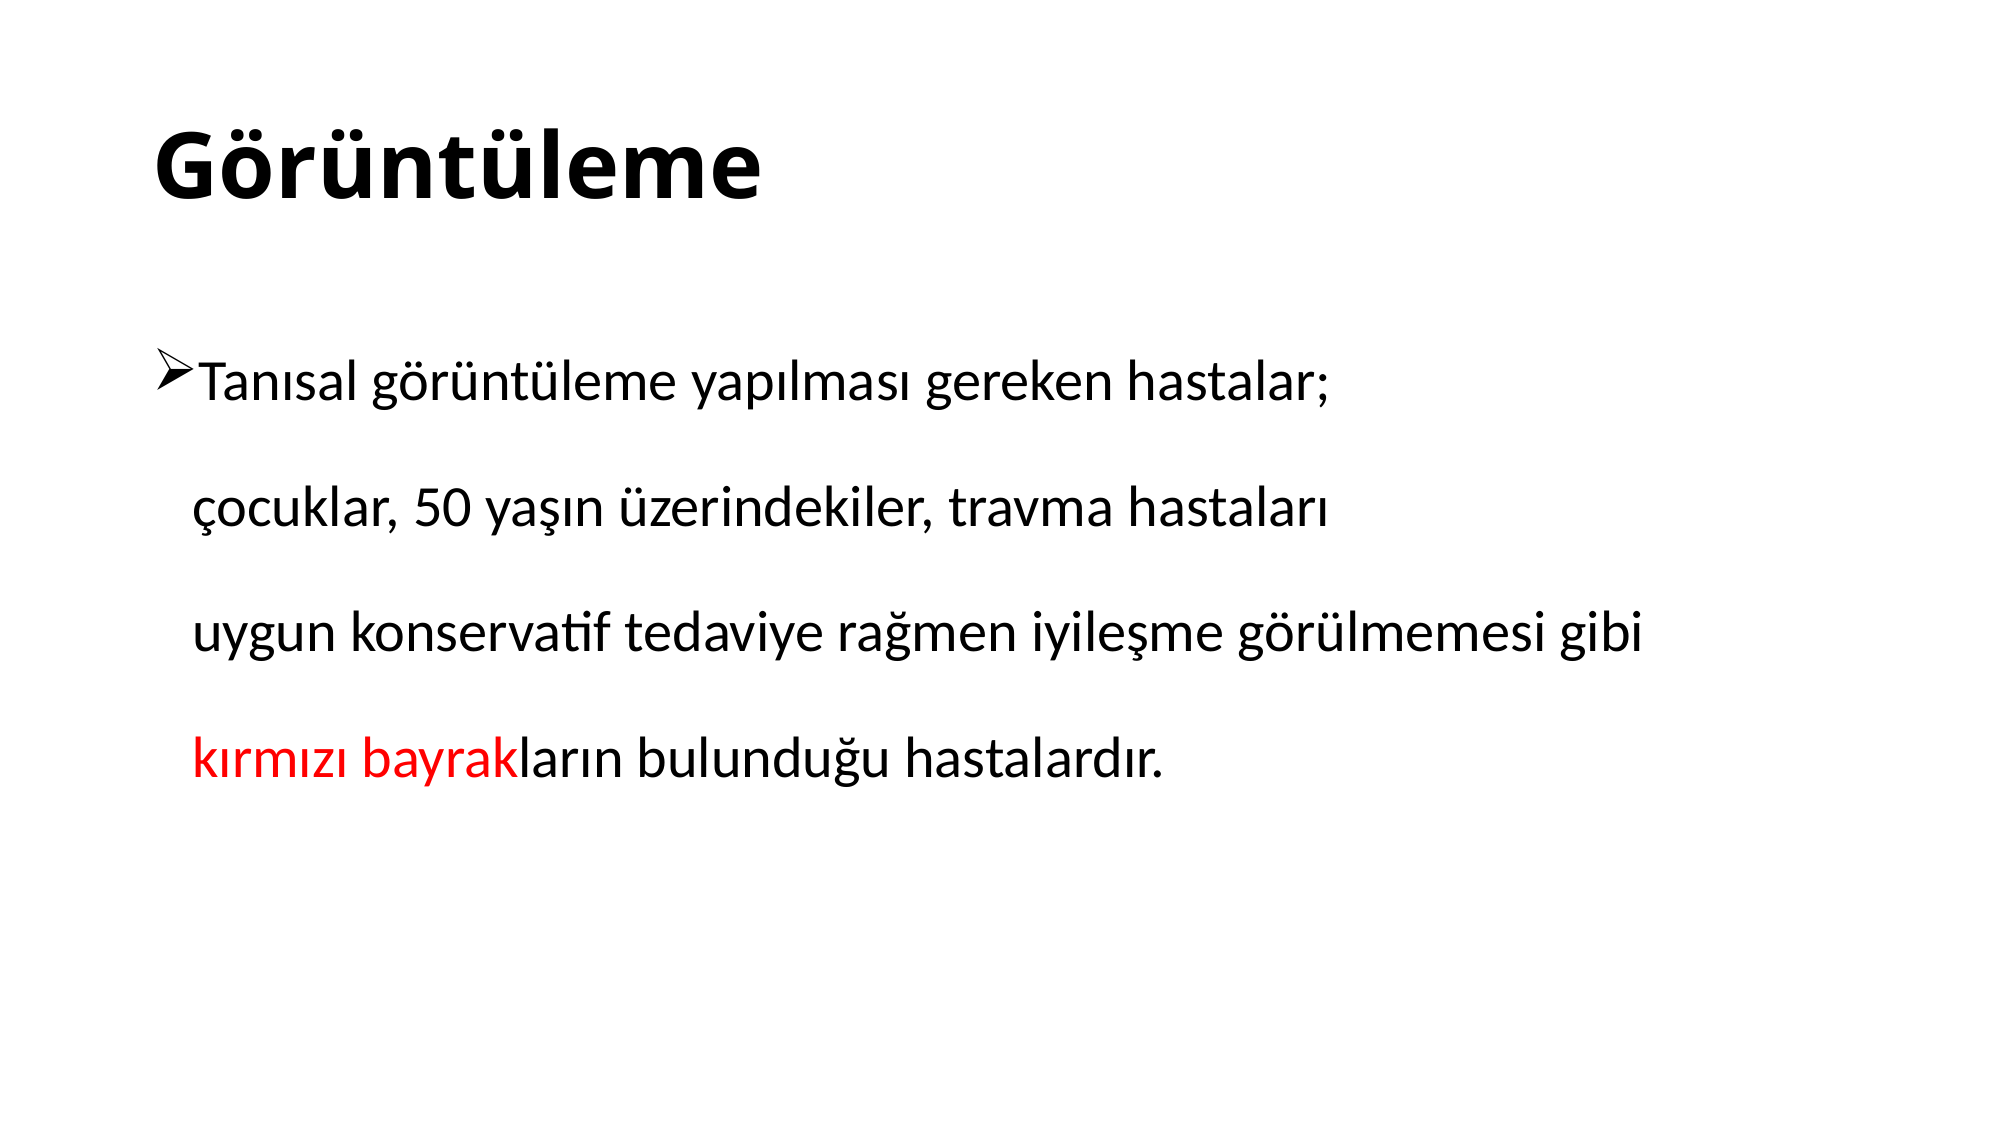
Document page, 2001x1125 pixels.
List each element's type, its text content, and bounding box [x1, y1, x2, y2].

list Tanısal görüntüleme yapılması gereken hastalar; çocuklar, 50 yaşın üzerindekiler, travma hastaları uygun konservatif tedaviye rağmen iyileşme görülmemesi gibi kırmızı bayrakların bulunduğu hastalardır. [137, 299, 1863, 1014]
title Görüntüleme [137, 59, 1863, 278]
